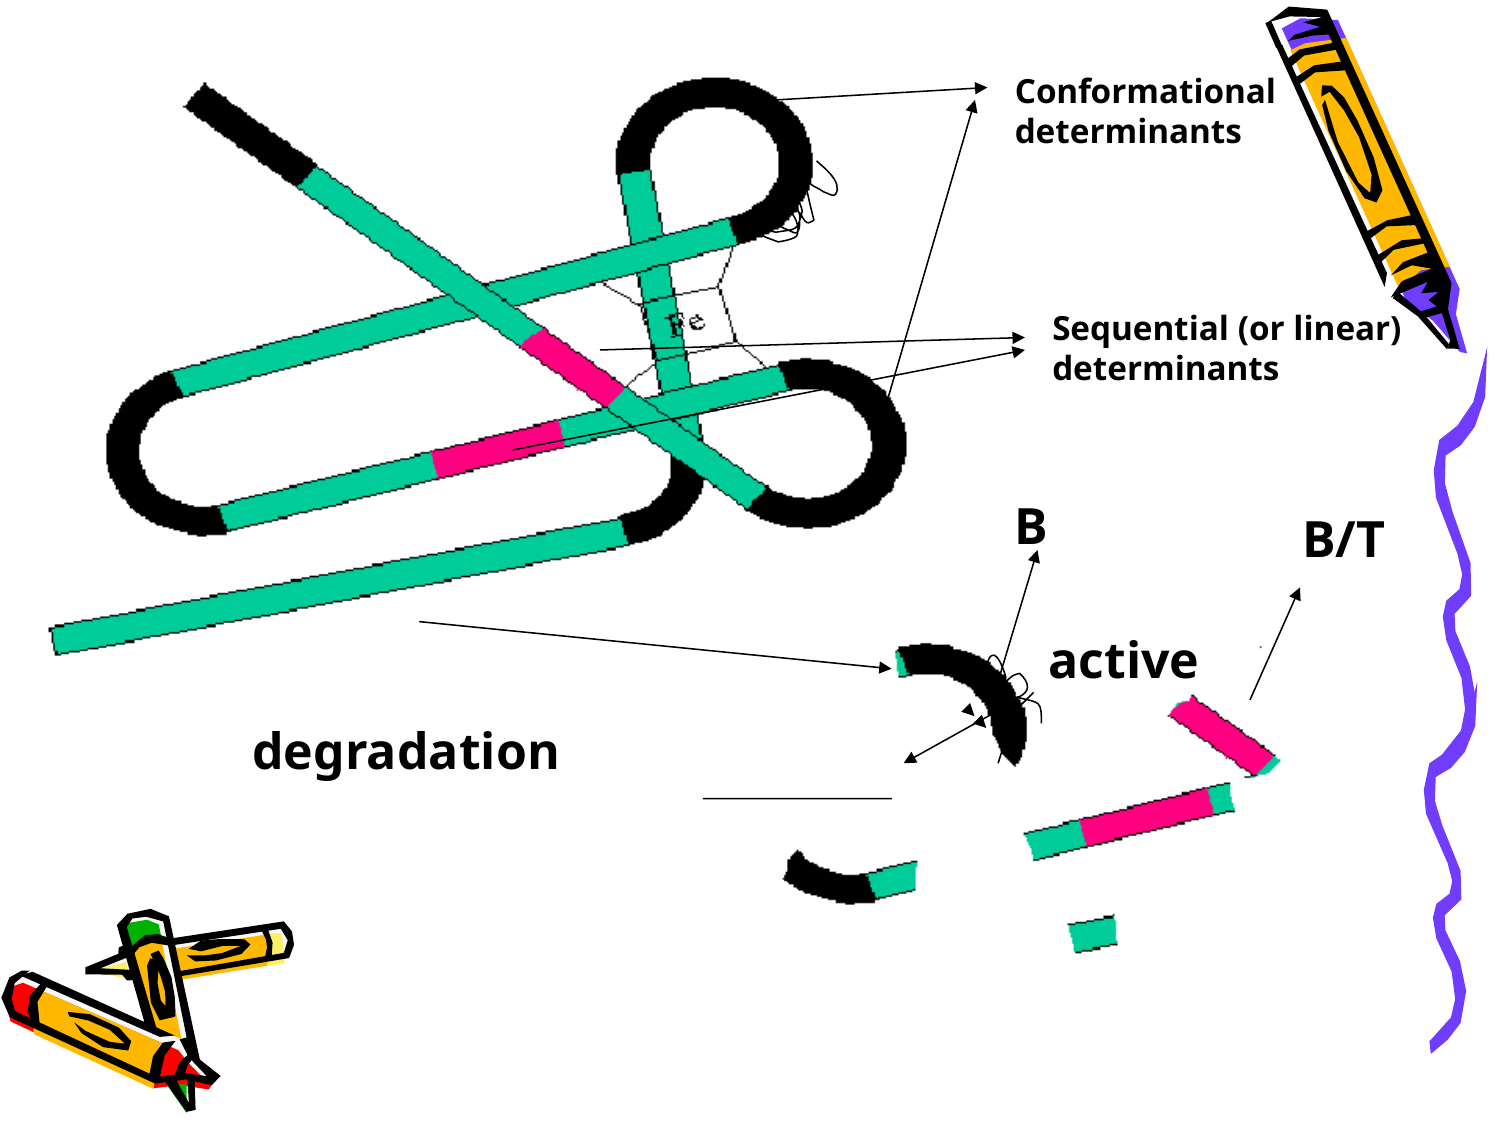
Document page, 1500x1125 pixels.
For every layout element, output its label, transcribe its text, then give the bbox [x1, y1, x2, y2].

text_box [40, 42, 925, 670]
text_box Conformational determinants [999, 62, 1350, 157]
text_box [761, 609, 1291, 1013]
text_box degradation [237, 712, 575, 788]
text_box [1350, 75, 1500, 136]
text_box B/T [1287, 499, 1450, 575]
text_box [930, 346, 1025, 369]
text_box [1289, 587, 1301, 608]
text_box Sequential (or linear) determinants [1037, 299, 1438, 395]
text_box [930, 99, 978, 255]
text_box B [999, 487, 1175, 563]
text_box [930, 82, 988, 95]
text_box [930, 331, 1025, 345]
